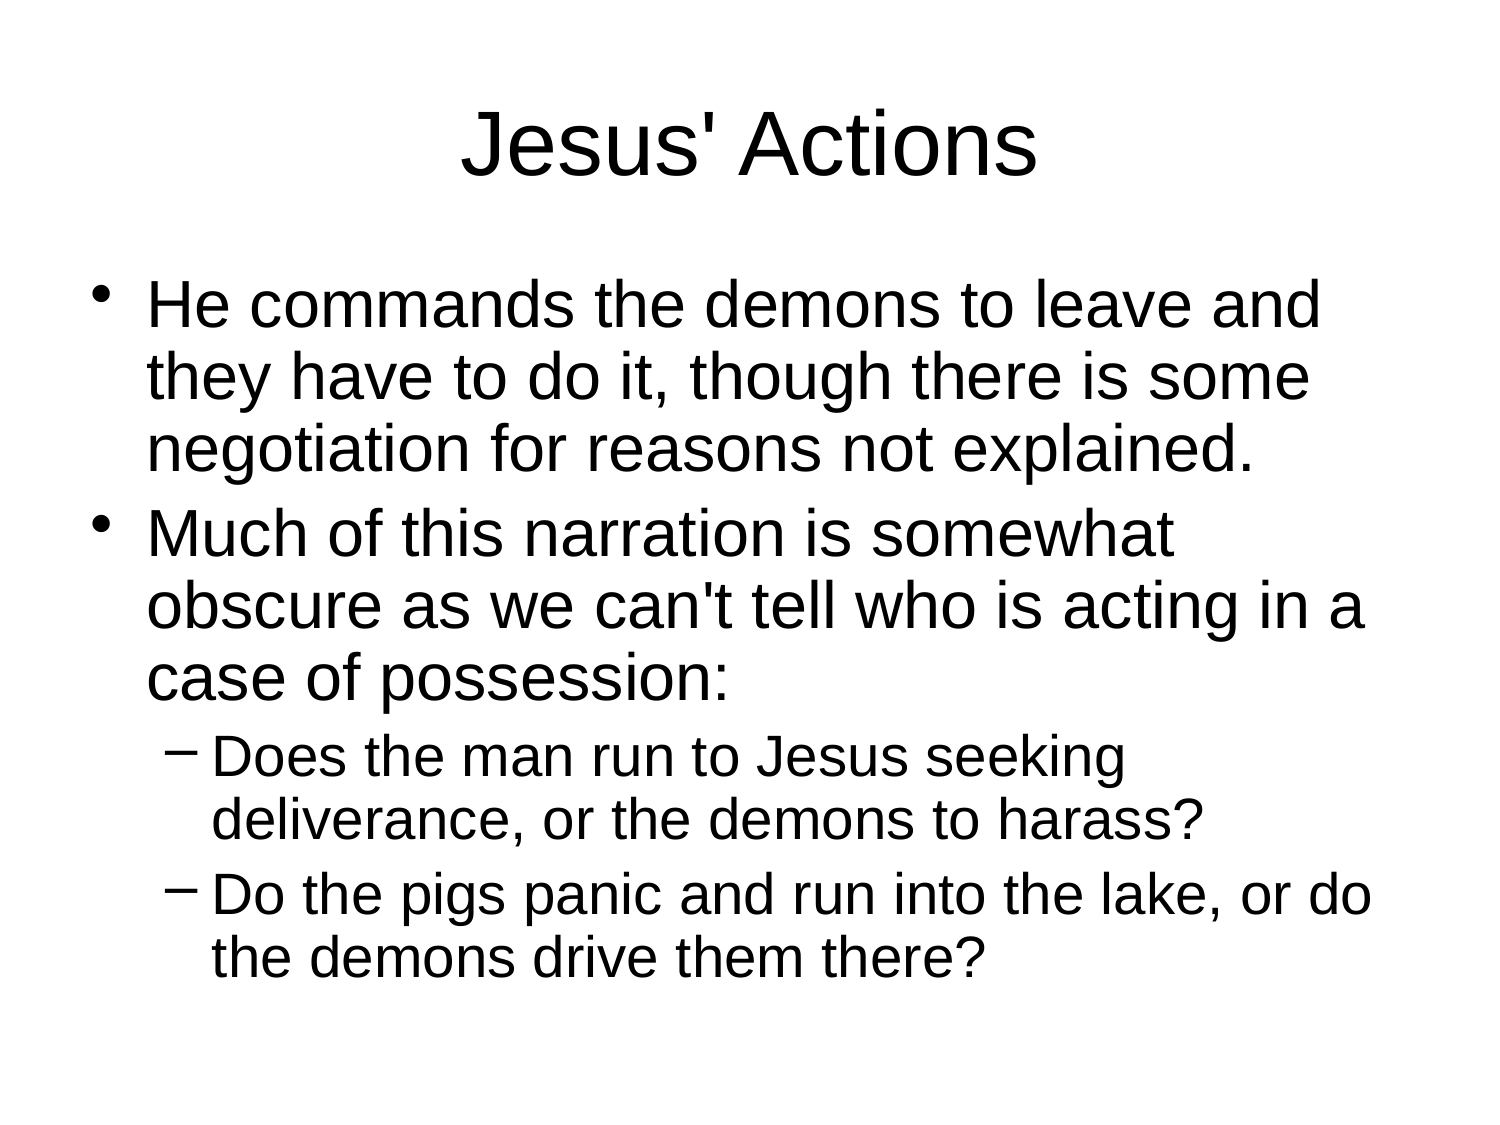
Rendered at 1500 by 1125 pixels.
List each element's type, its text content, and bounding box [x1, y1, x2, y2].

title Jesus' Actions [75, 45, 1425, 233]
list He commands the demons to leave and they have to do it, though there is some negotiation for reasons not explained. Much of this narration is somewhat obscure as we can't tell who is acting in a case of possession: Does the man run to Jesus seeking deliverance, or the demons to harass? Do the pigs panic and run into the lake, or do the demons drive them there? [75, 262, 1425, 1005]
